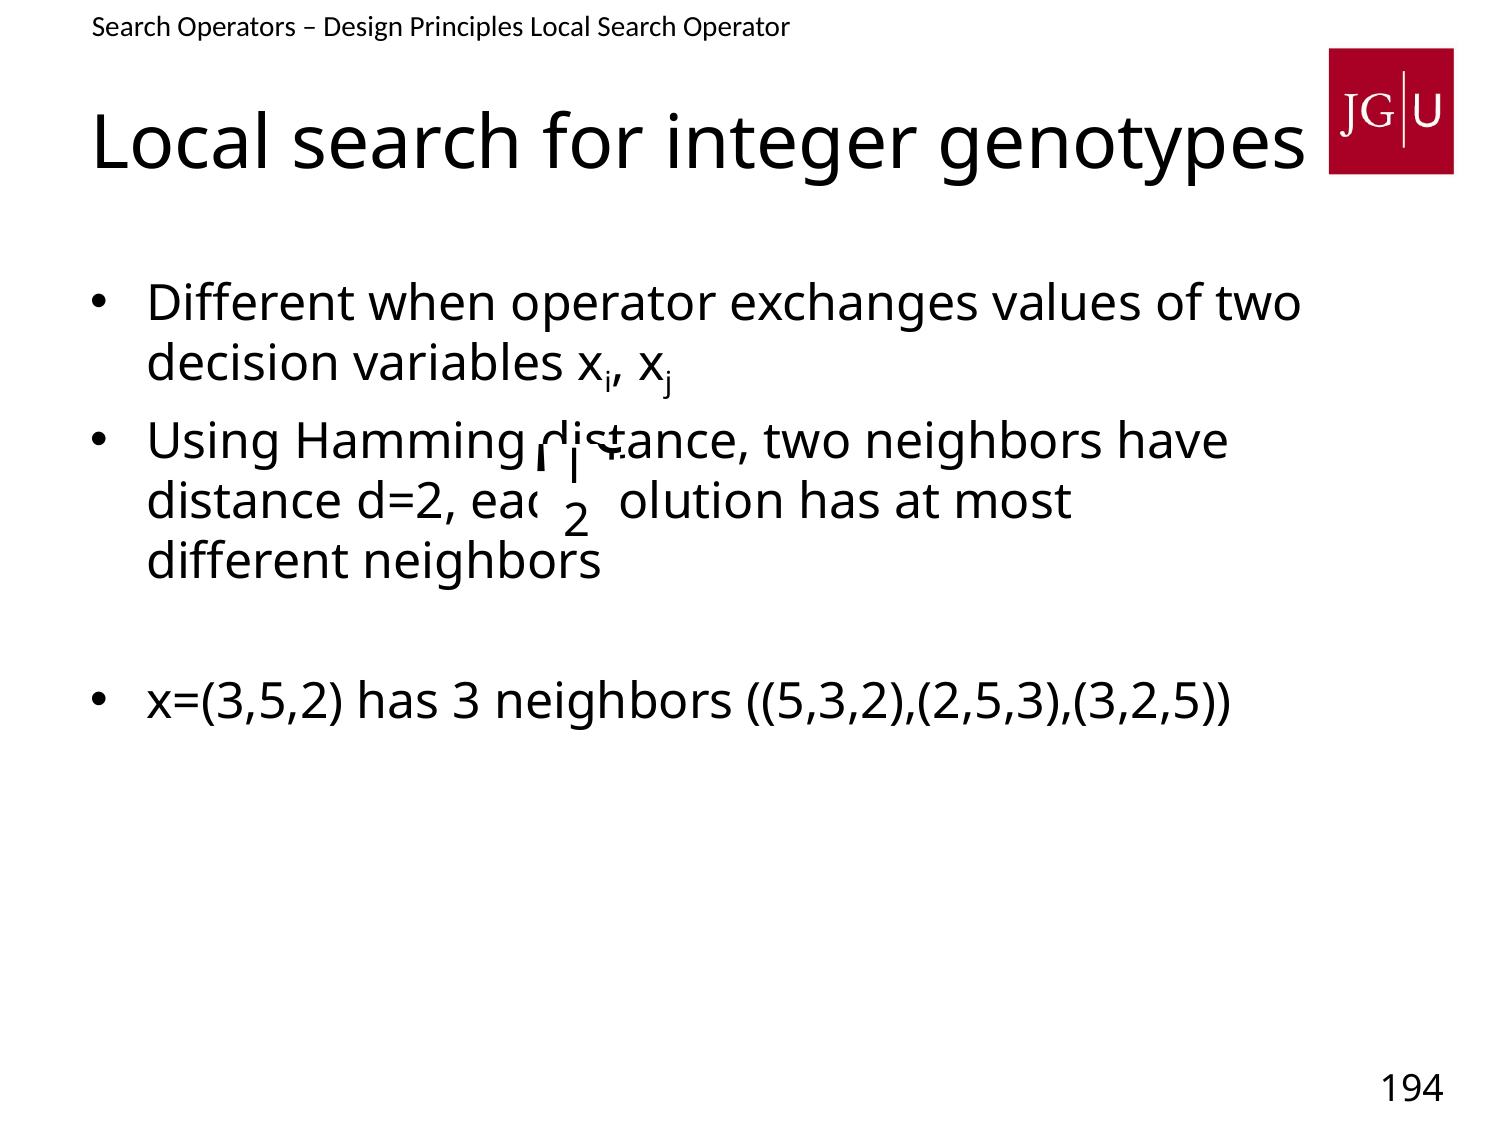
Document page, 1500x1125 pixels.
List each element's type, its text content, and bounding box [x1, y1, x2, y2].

list Search Operators – Design Principles Local Search Operator [76, 0, 1317, 43]
picture [1328, 42, 1459, 178]
title Local search for integer genotypes [75, 45, 1329, 233]
picture [537, 444, 621, 546]
list Different when operator exchanges values of two decision variables xi, xj Using Hamming distance, two neighbors have distance d=2, each solution has at most different neighbors x=(3,5,2) has 3 neighbors ((5,3,2),(2,5,3),(3,2,5)) [75, 262, 1425, 1005]
